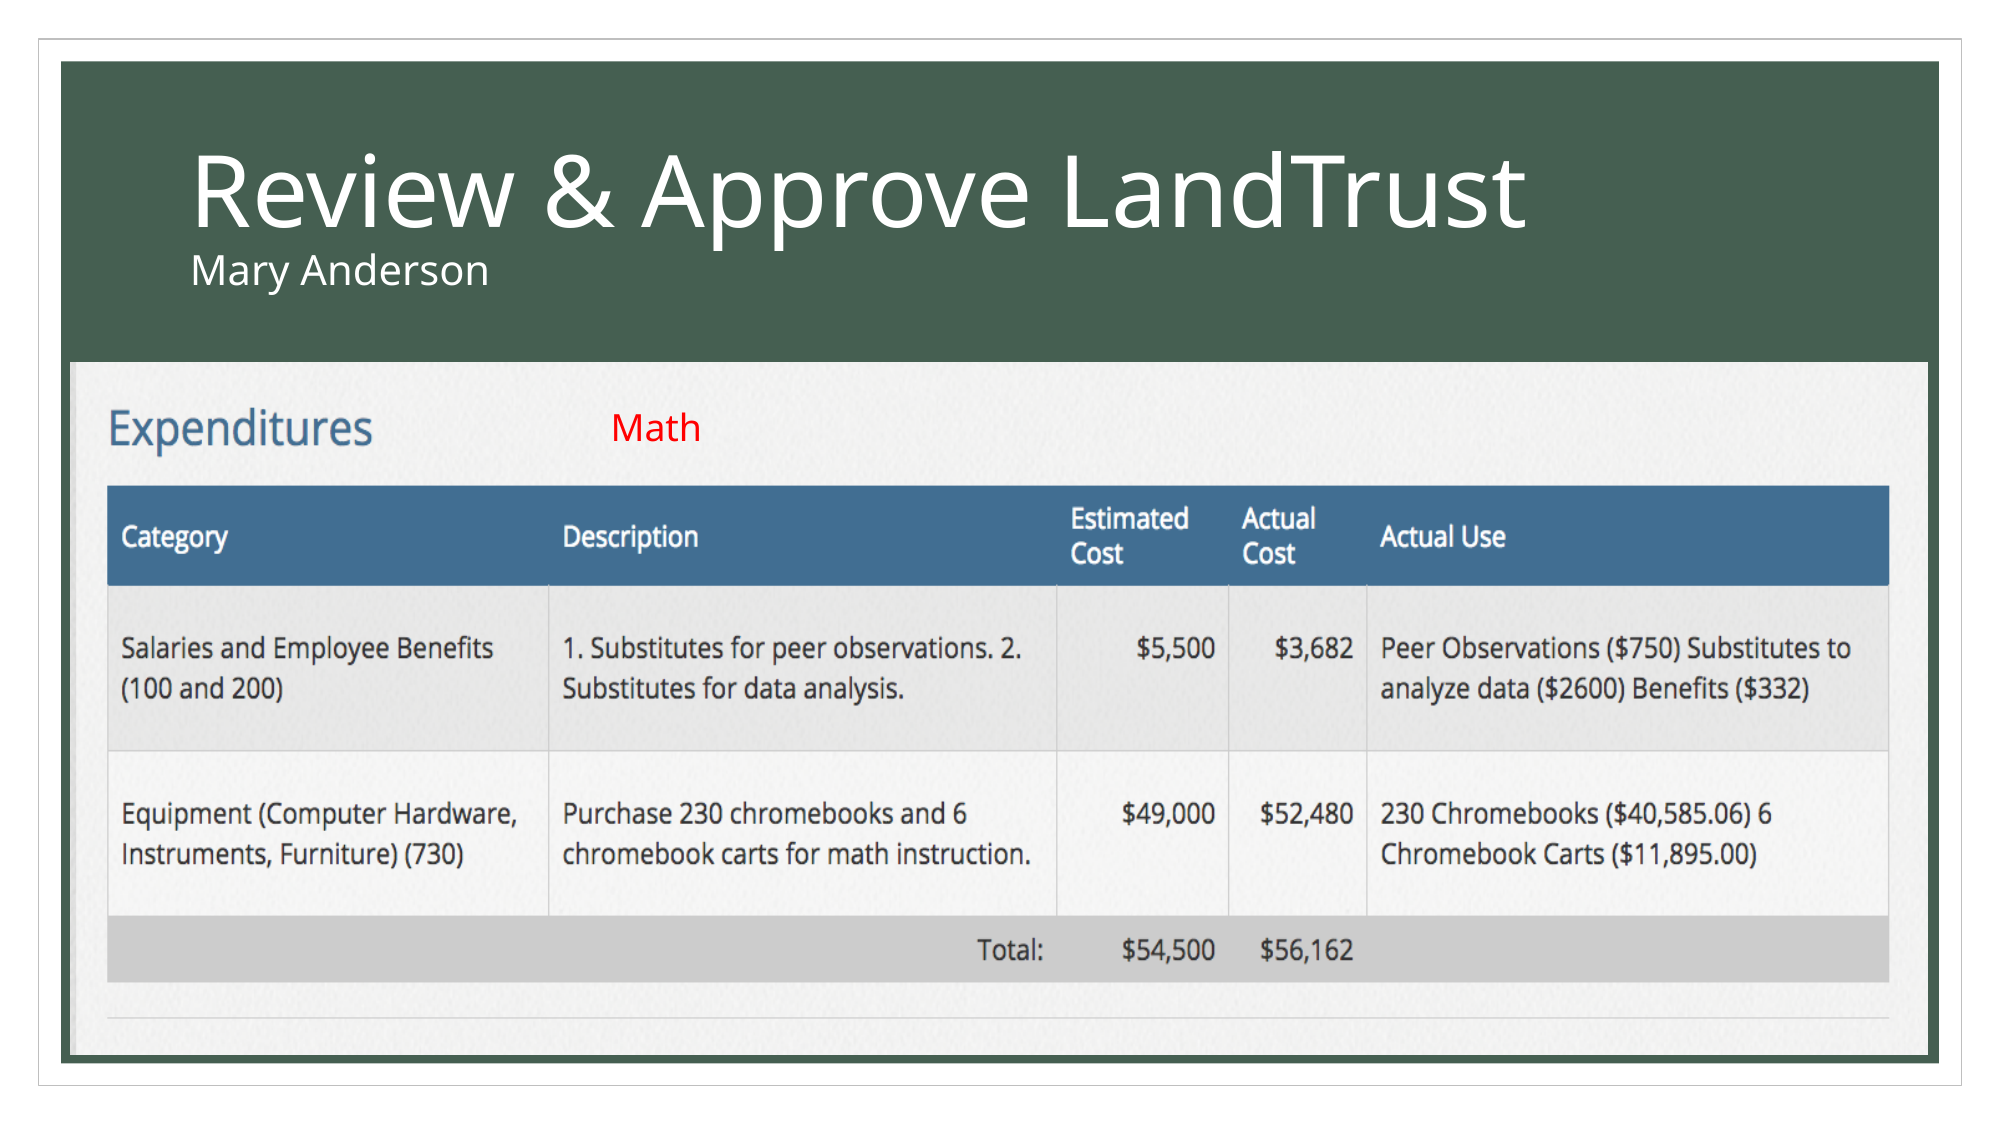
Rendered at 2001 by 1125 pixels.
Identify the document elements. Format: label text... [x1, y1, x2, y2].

title Review & Approve LandTrust Mary Anderson [174, 105, 1825, 331]
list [70, 362, 1928, 1055]
